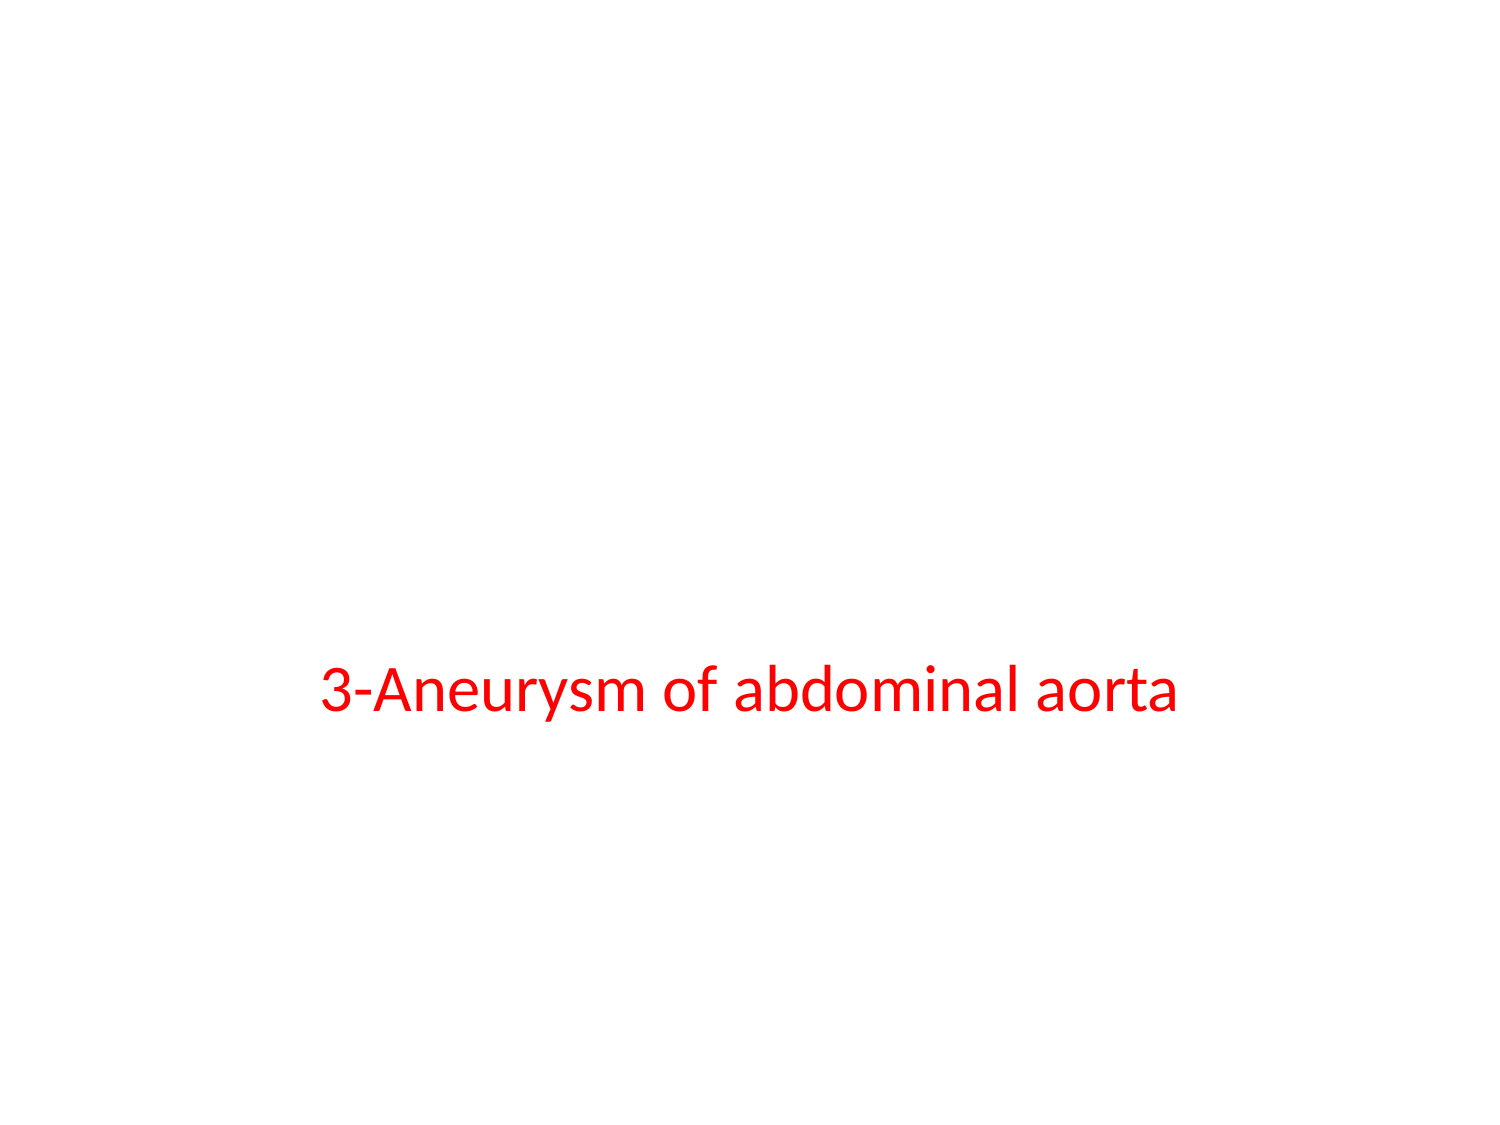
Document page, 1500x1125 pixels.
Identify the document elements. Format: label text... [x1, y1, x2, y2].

subtitle 3-Aneurysm of abdominal aorta [225, 637, 1275, 925]
